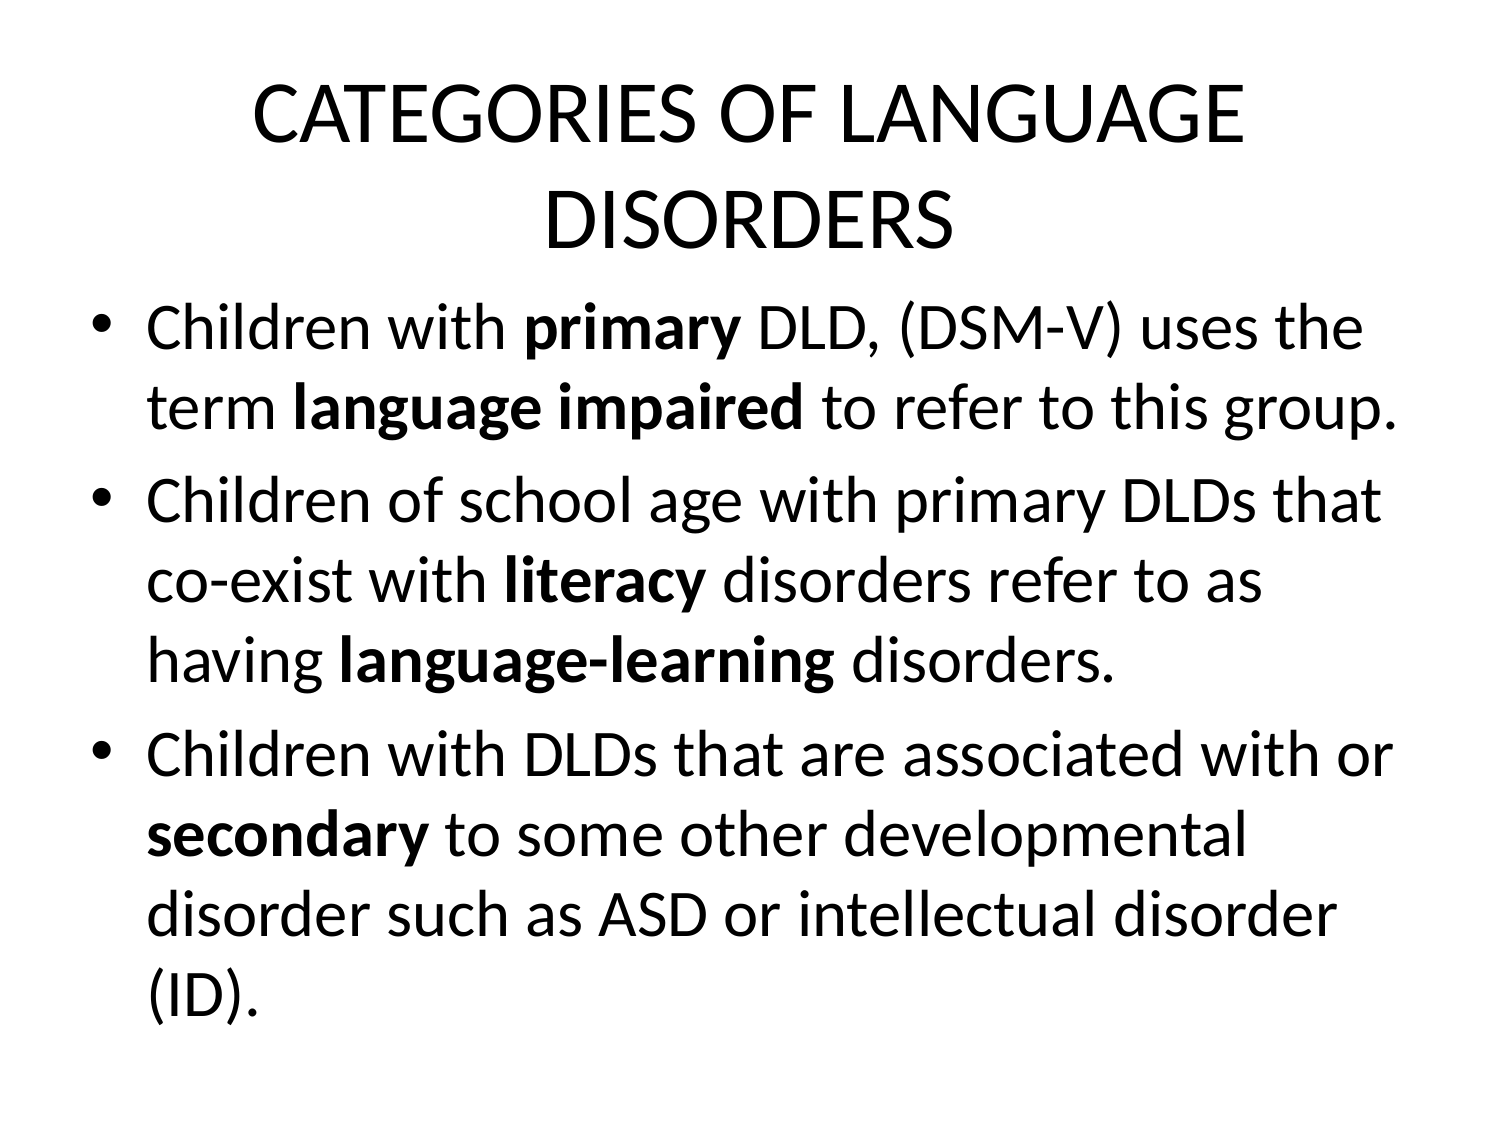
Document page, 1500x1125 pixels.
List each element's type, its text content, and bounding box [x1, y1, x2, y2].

list Children with primary DLD, (DSM-V) uses the term language impaired to refer to this group. Children of school age with primary DLDs that co-exist with literacy disorders refer to as having language-learning disorders. Children with DLDs that are associated with or secondary to some other developmental disorder such as ASD or intellectual disorder (ID). [75, 275, 1425, 1113]
title CATEGORIES OF LANGUAGE DISORDERS [75, 45, 1425, 275]
